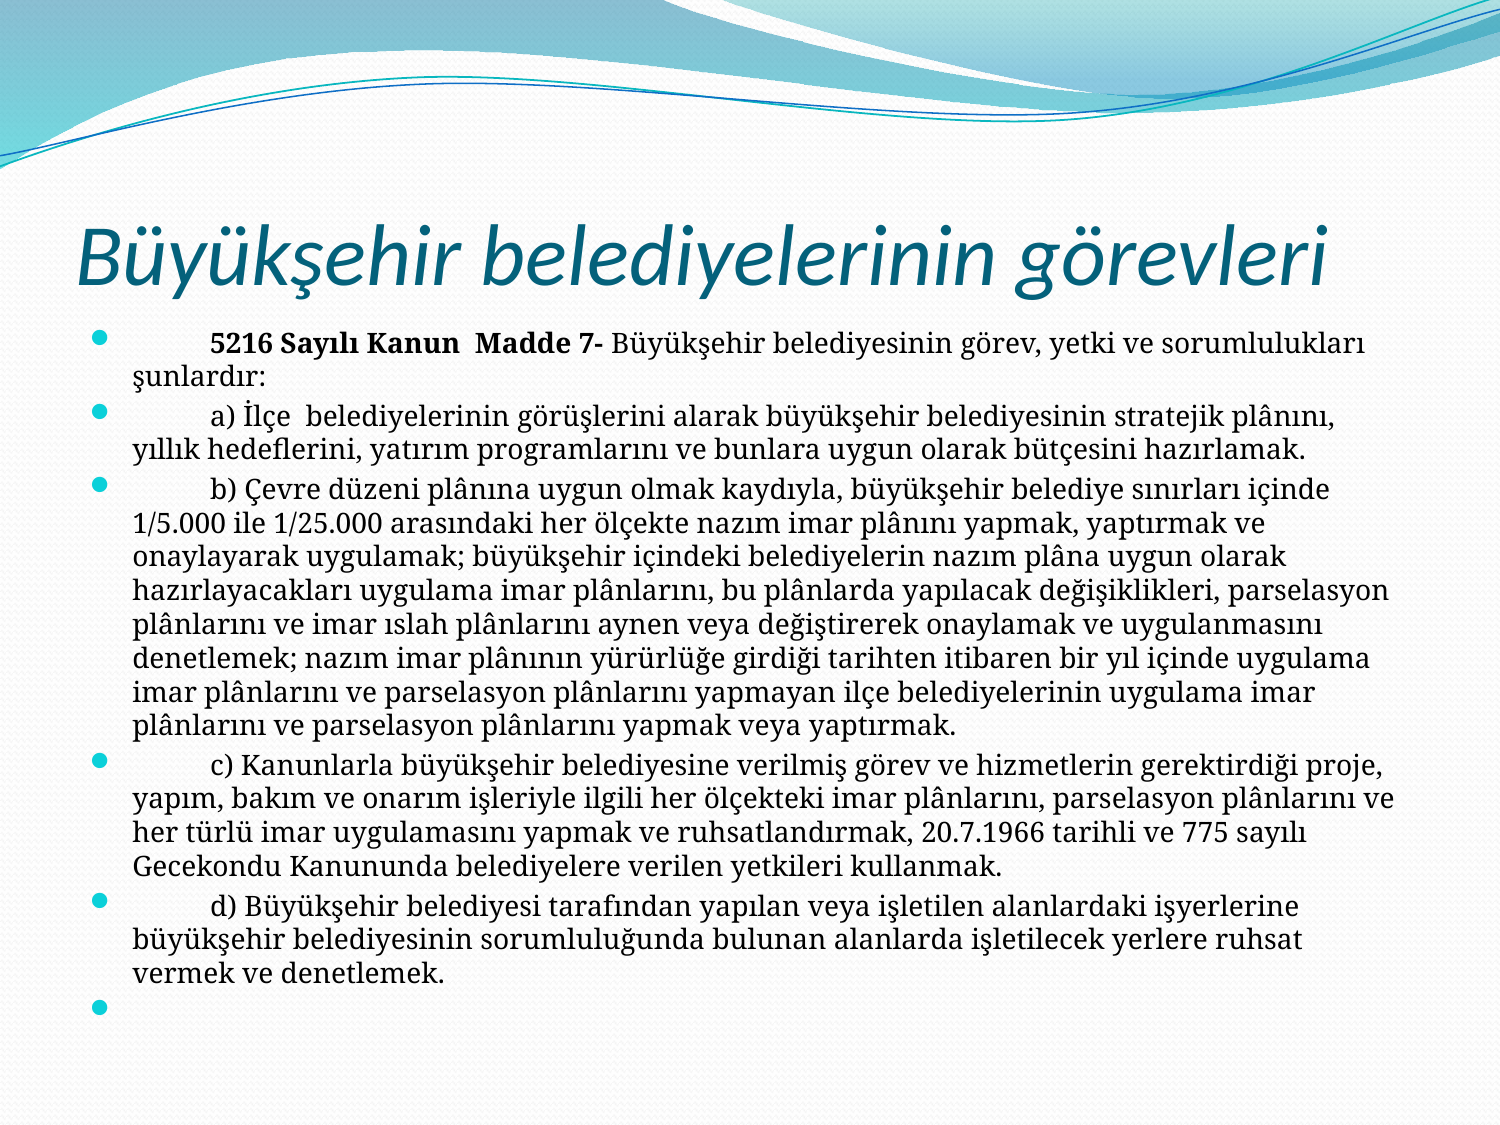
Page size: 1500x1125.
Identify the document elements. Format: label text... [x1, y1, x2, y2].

list 5216 Sayılı Kanun Madde 7- Büyükşehir belediyesinin görev, yetki ve sorumlulukları şunlardır: a) İlçe belediyelerinin görüşlerini alarak büyükşehir belediyesinin stratejik plânını, yıllık hedeflerini, yatırım programlarını ve bunlara uygun olarak bütçesini hazırlamak. b) Çevre düzeni plânına uygun olmak kaydıyla, büyükşehir belediye sınırları içinde 1/5.000 ile 1/25.000 arasındaki her ölçekte nazım imar plânını yapmak, yaptırmak ve onaylayarak uygulamak; büyükşehir içindeki belediyelerin nazım plâna uygun olarak hazırlayacakları uygulama imar plânlarını, bu plânlarda yapılacak değişiklikleri, parselasyon plânlarını ve imar ıslah plânlarını aynen veya değiştirerek onaylamak ve uygulanmasını denetlemek; nazım imar plânının yürürlüğe girdiği tarihten itibaren bir yıl içinde uygulama imar plânlarını ve parselasyon plânlarını yapmayan ilçe belediyelerinin uygulama imar plânlarını ve parselasyon plânlarını yapmak veya yaptırmak. c) Kanunlarla büyükşehir belediyesine verilmiş görev ve hizmetlerin gerektirdiği proje, yapım, bakım ve onarım işleriyle ilgili her ölçekteki imar plânlarını, parselasyon plânlarını ve her türlü imar uygulamasını yapmak ve ruhsatlandırmak, 20.7.1966 tarihli ve 775 sayılı Gecekondu Kanununda belediyelere verilen yetkileri kullanmak. d) Büyükşehir belediyesi tarafından yapılan veya işletilen alanlardaki işyerlerine büyükşehir belediyesinin sorumluluğunda bulunan alanlarda işletilecek yerlere ruhsat vermek ve denetlemek. [75, 317, 1425, 1038]
title Büyükşehir belediyelerinin görevleri [75, 115, 1425, 303]
